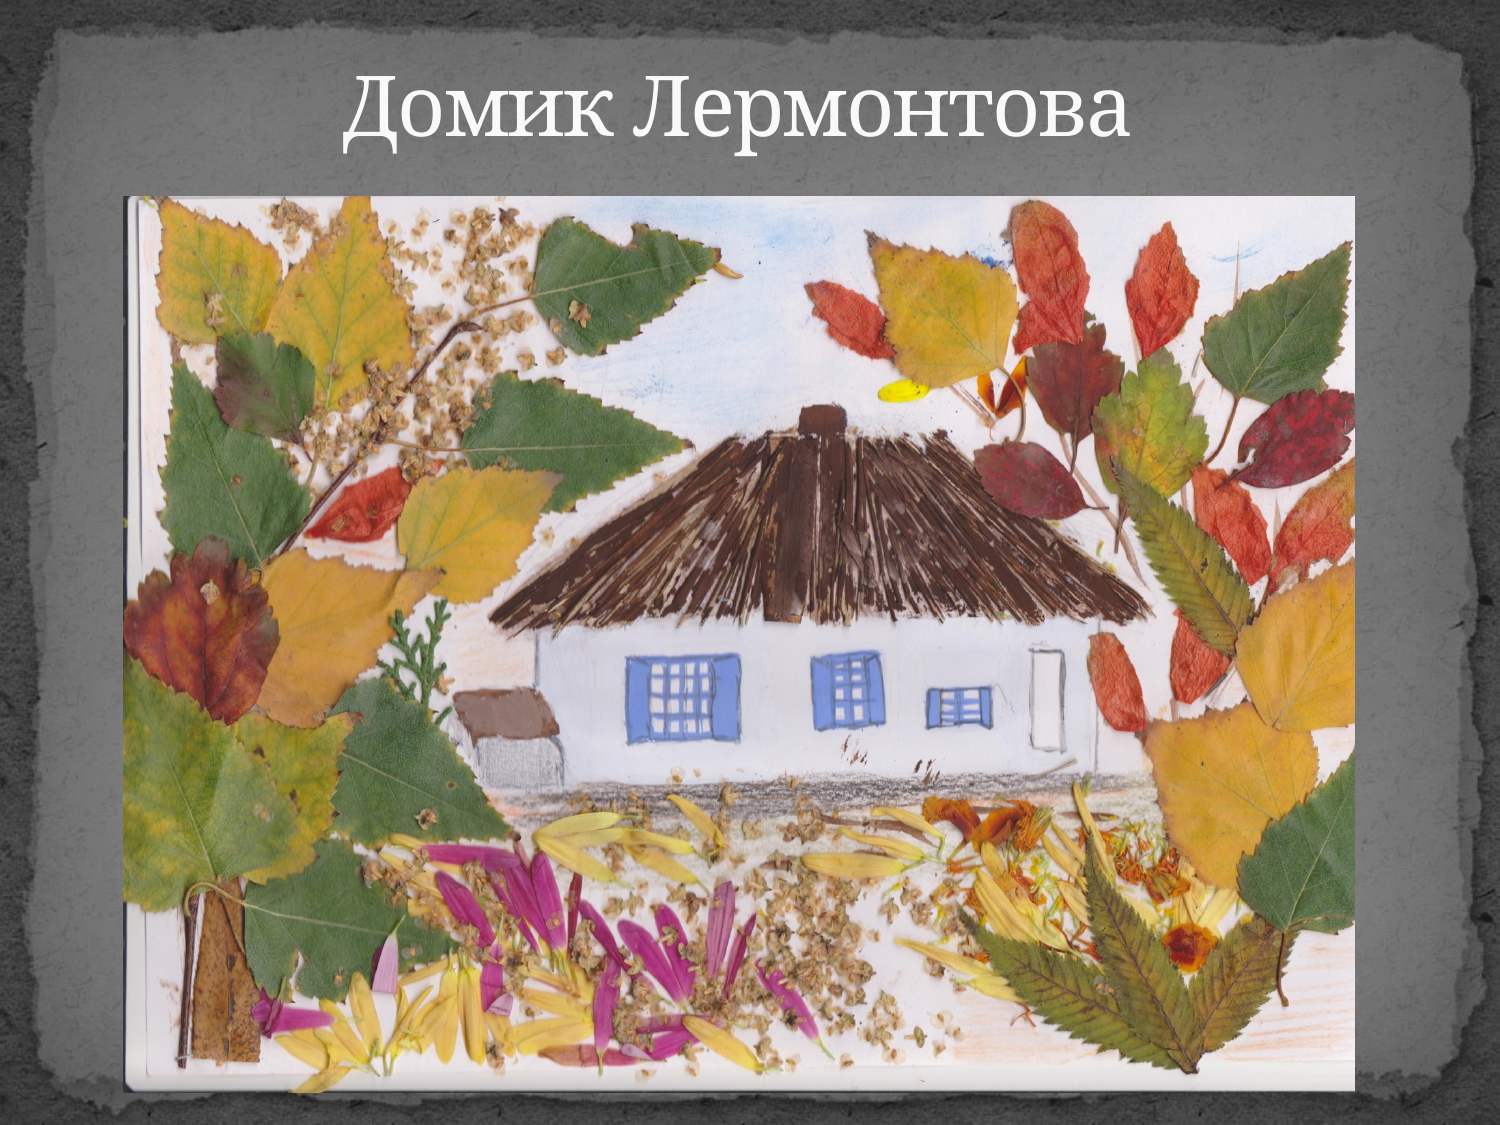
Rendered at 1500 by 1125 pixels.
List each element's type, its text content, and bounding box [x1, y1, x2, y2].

title Домик Лермонтова [123, 45, 1353, 161]
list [127, 200, 1352, 1089]
